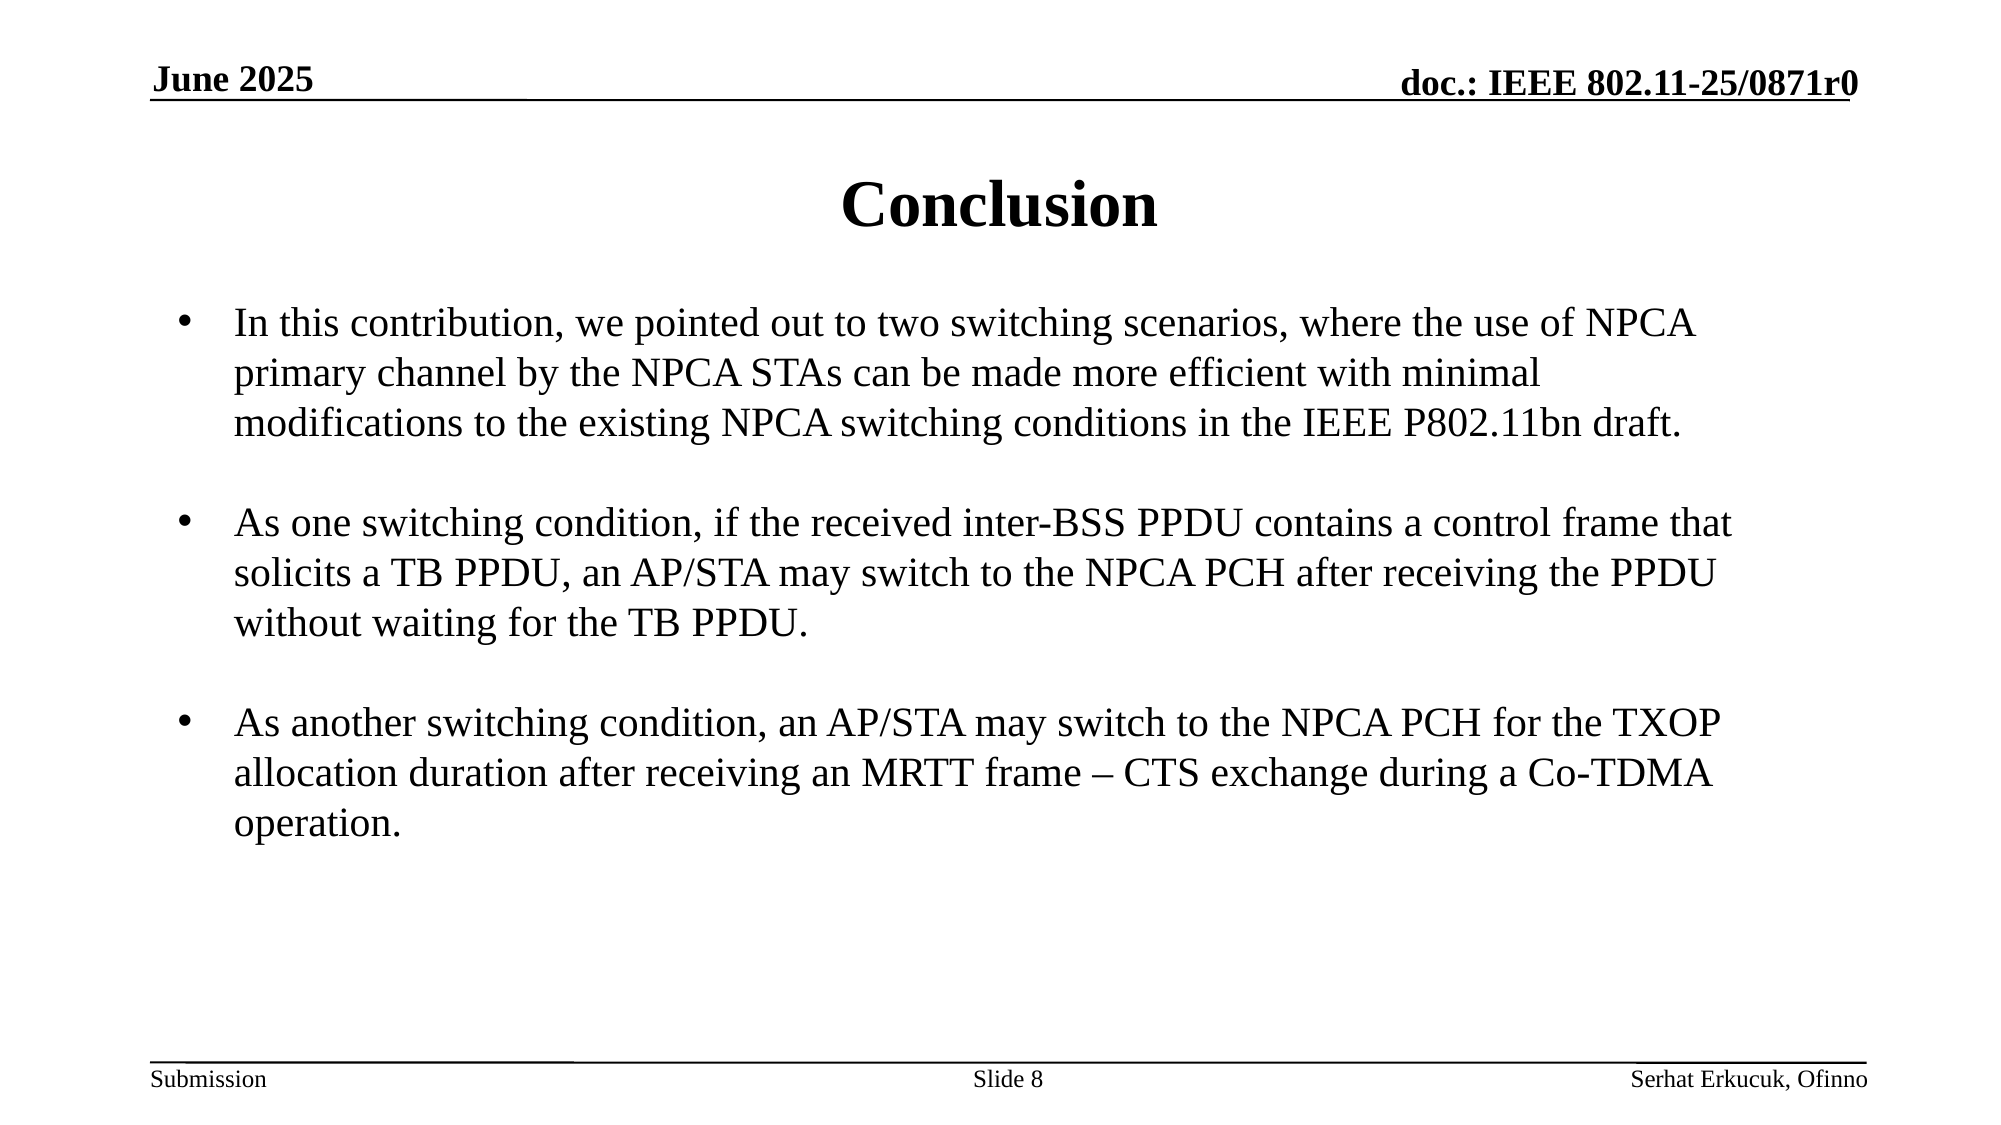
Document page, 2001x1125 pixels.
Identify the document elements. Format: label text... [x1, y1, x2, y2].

slide_number Slide 8 [950, 1061, 1067, 1123]
footer Serhat Erkucuk, Ofinno [1171, 1061, 1869, 1093]
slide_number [152, 54, 563, 100]
text_box In this contribution, we pointed out to two switching scenarios, where the use of NPCA primary channel by the NPCA STAs can be made more efficient with minimal modifications to the existing NPCA switching conditions in the IEEE P802.11bn draft. As one switching condition, if the received inter-BSS PPDU contains a control frame that solicits a TB PPDU, an AP/STA may switch to the NPCA PCH after receiving the PPDU without waiting for the TB PPDU. As another switching condition, an AP/STA may switch to the NPCA PCH for the TXOP allocation duration after receiving an MRTT frame – CTS exchange during a Co-TDMA operation. [162, 287, 1775, 1031]
title Conclusion [149, 112, 1850, 288]
